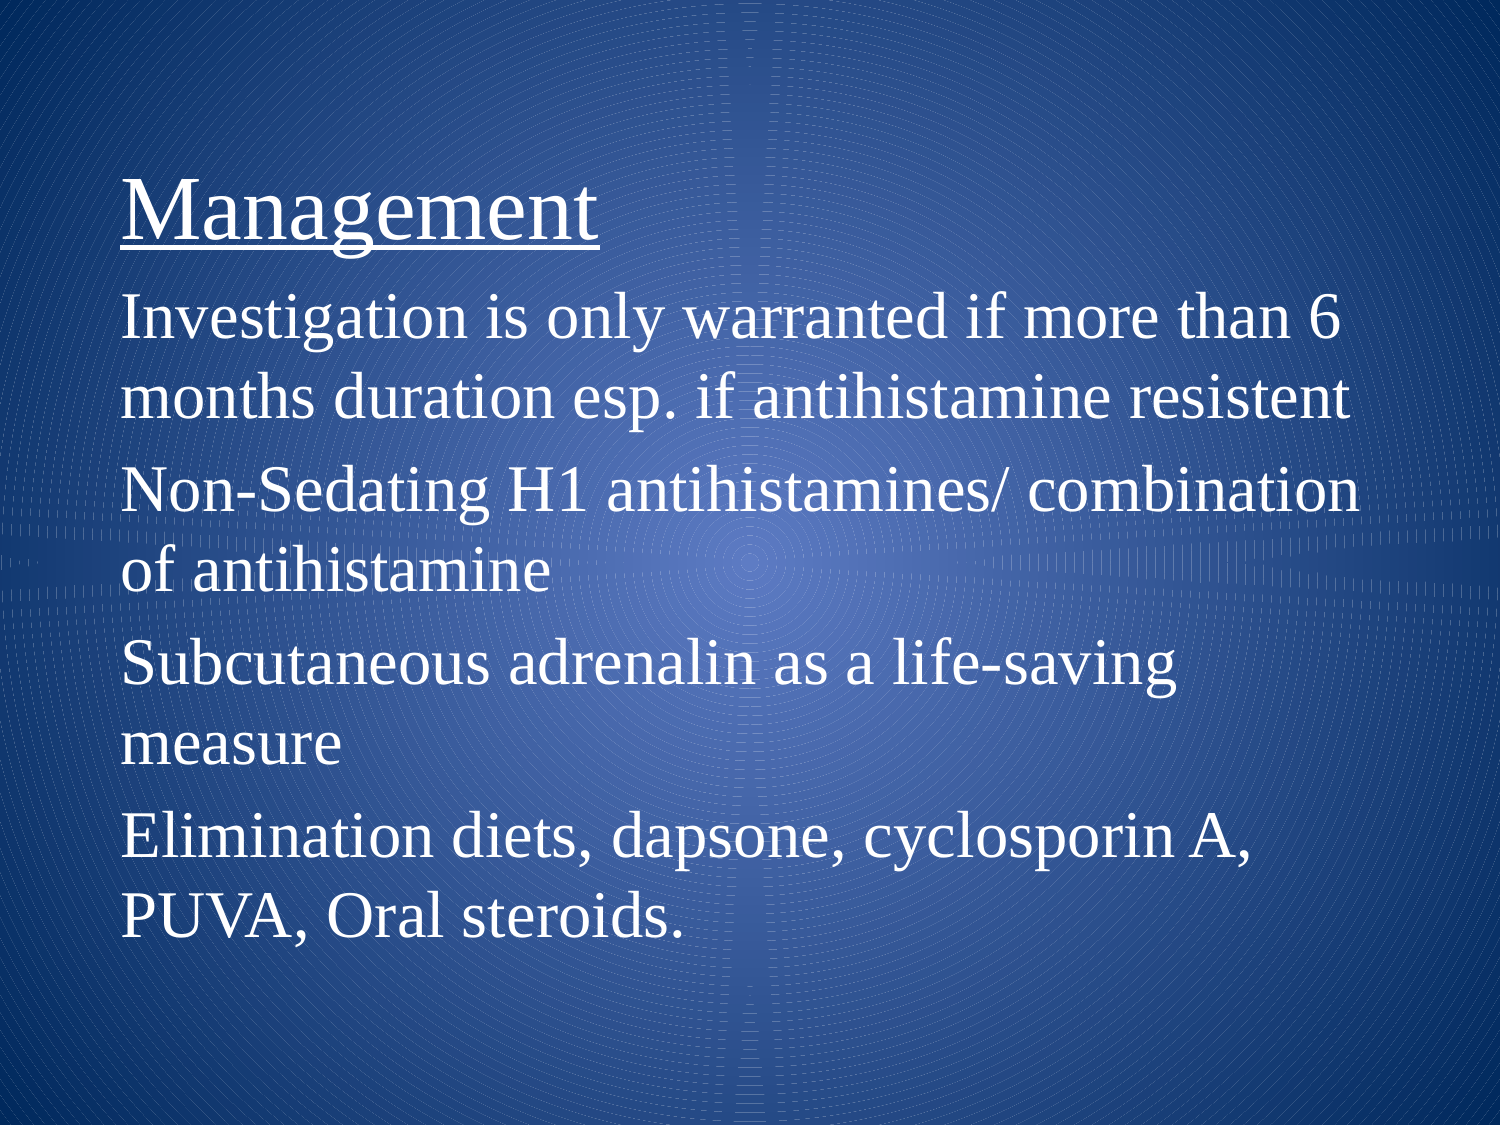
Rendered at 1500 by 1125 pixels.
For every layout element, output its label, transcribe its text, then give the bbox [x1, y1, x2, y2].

subtitle Management Investigation is only warranted if more than 6 months duration esp. if antihistamine resistent Non-Sedating H1 antihistamines/ combination of antihistamine Subcutaneous adrenalin as a life-saving measure Elimination diets, dapsone, cyclosporin A, PUVA, Oral steroids. [105, 140, 1430, 1055]
